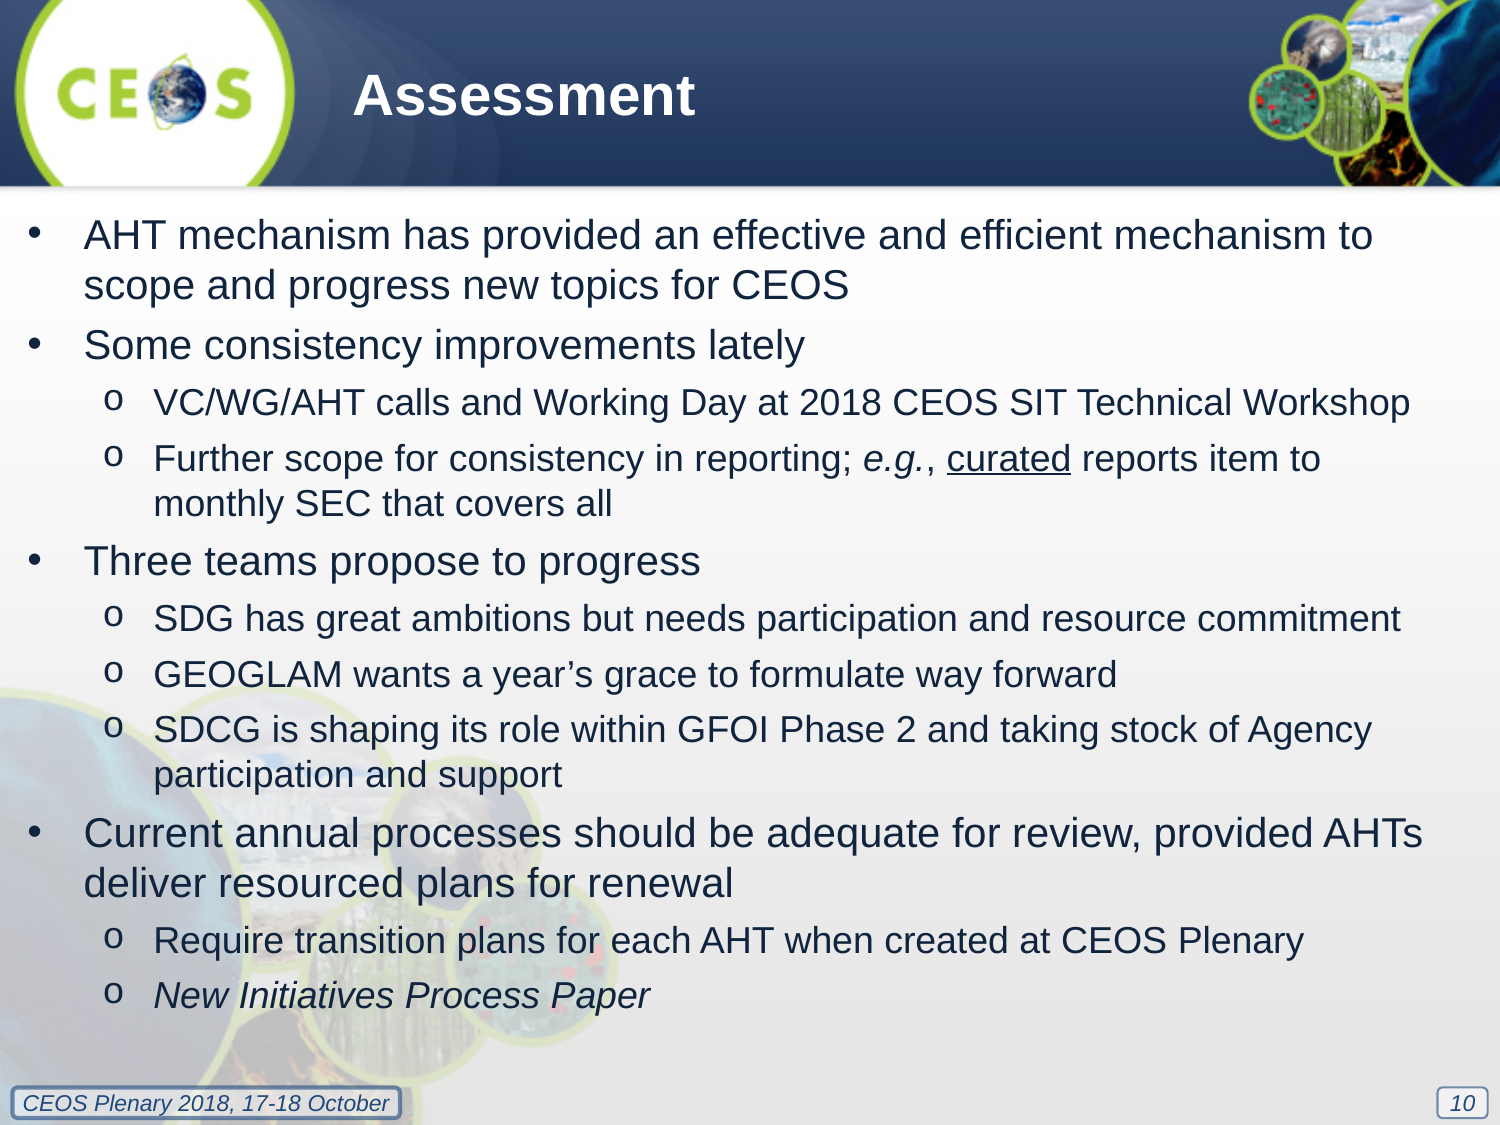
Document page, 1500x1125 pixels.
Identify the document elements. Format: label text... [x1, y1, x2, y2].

list AHT mechanism has provided an effective and efficient mechanism to scope and progress new topics for CEOS Some consistency improvements lately VC/WG/AHT calls and Working Day at 2018 CEOS SIT Technical Workshop Further scope for consistency in reporting; e.g., curated reports item to monthly SEC that covers all Three teams propose to progress SDG has great ambitions but needs participation and resource commitment GEOGLAM wants a year’s grace to formulate way forward SDCG is shaping its role within GFOI Phase 2 and taking stock of Agency participation and support Current annual processes should be adequate for review, provided AHTs deliver resourced plans for renewal Require transition plans for each AHT when created at CEOS Plenary New Initiatives Process Paper [12, 200, 1475, 1088]
slide_number 10 [1436, 1086, 1489, 1120]
list Assessment [337, 50, 1150, 138]
picture [0, 0, 1500, 1125]
